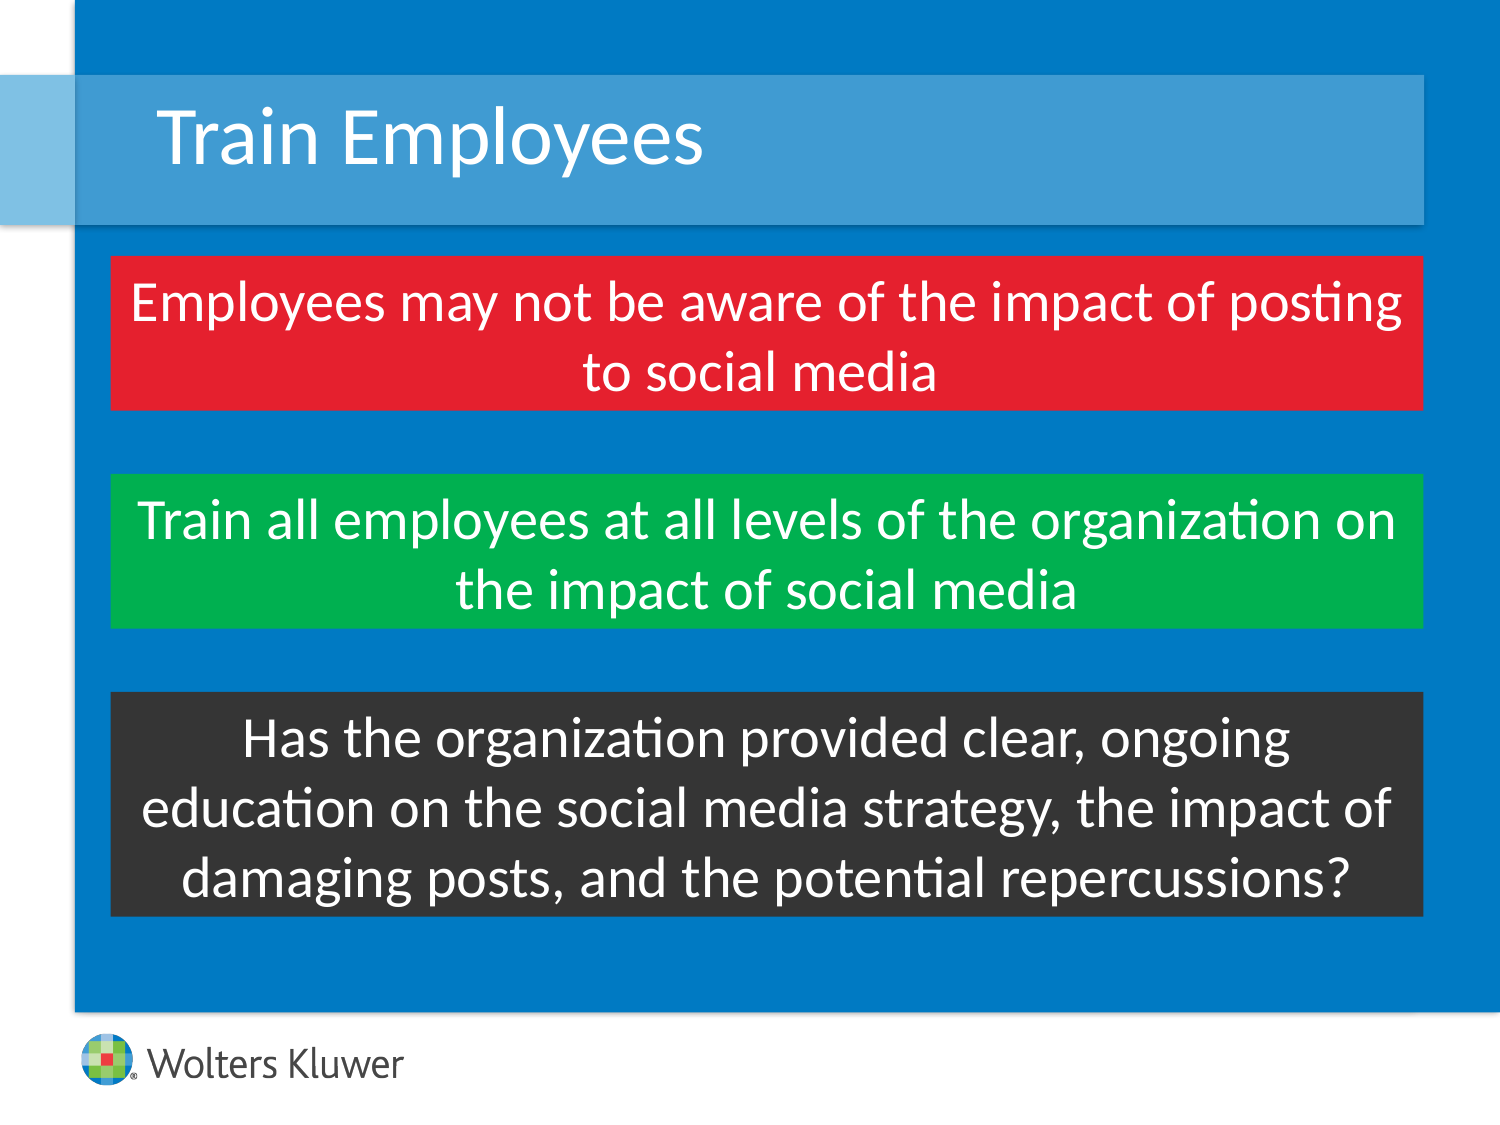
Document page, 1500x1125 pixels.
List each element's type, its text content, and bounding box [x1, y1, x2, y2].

title Train Employees [141, 37, 1393, 226]
picture [57, 1009, 428, 1110]
text_box Employees may not be aware of the impact of posting to social media [110, 255, 1424, 411]
text_box Has the organization provided clear, ongoing education on the social media strategy, the impact of damaging posts, and the potential repercussions? [110, 691, 1424, 917]
text_box Train all employees at all levels of the organization on the impact of social media [110, 473, 1424, 629]
